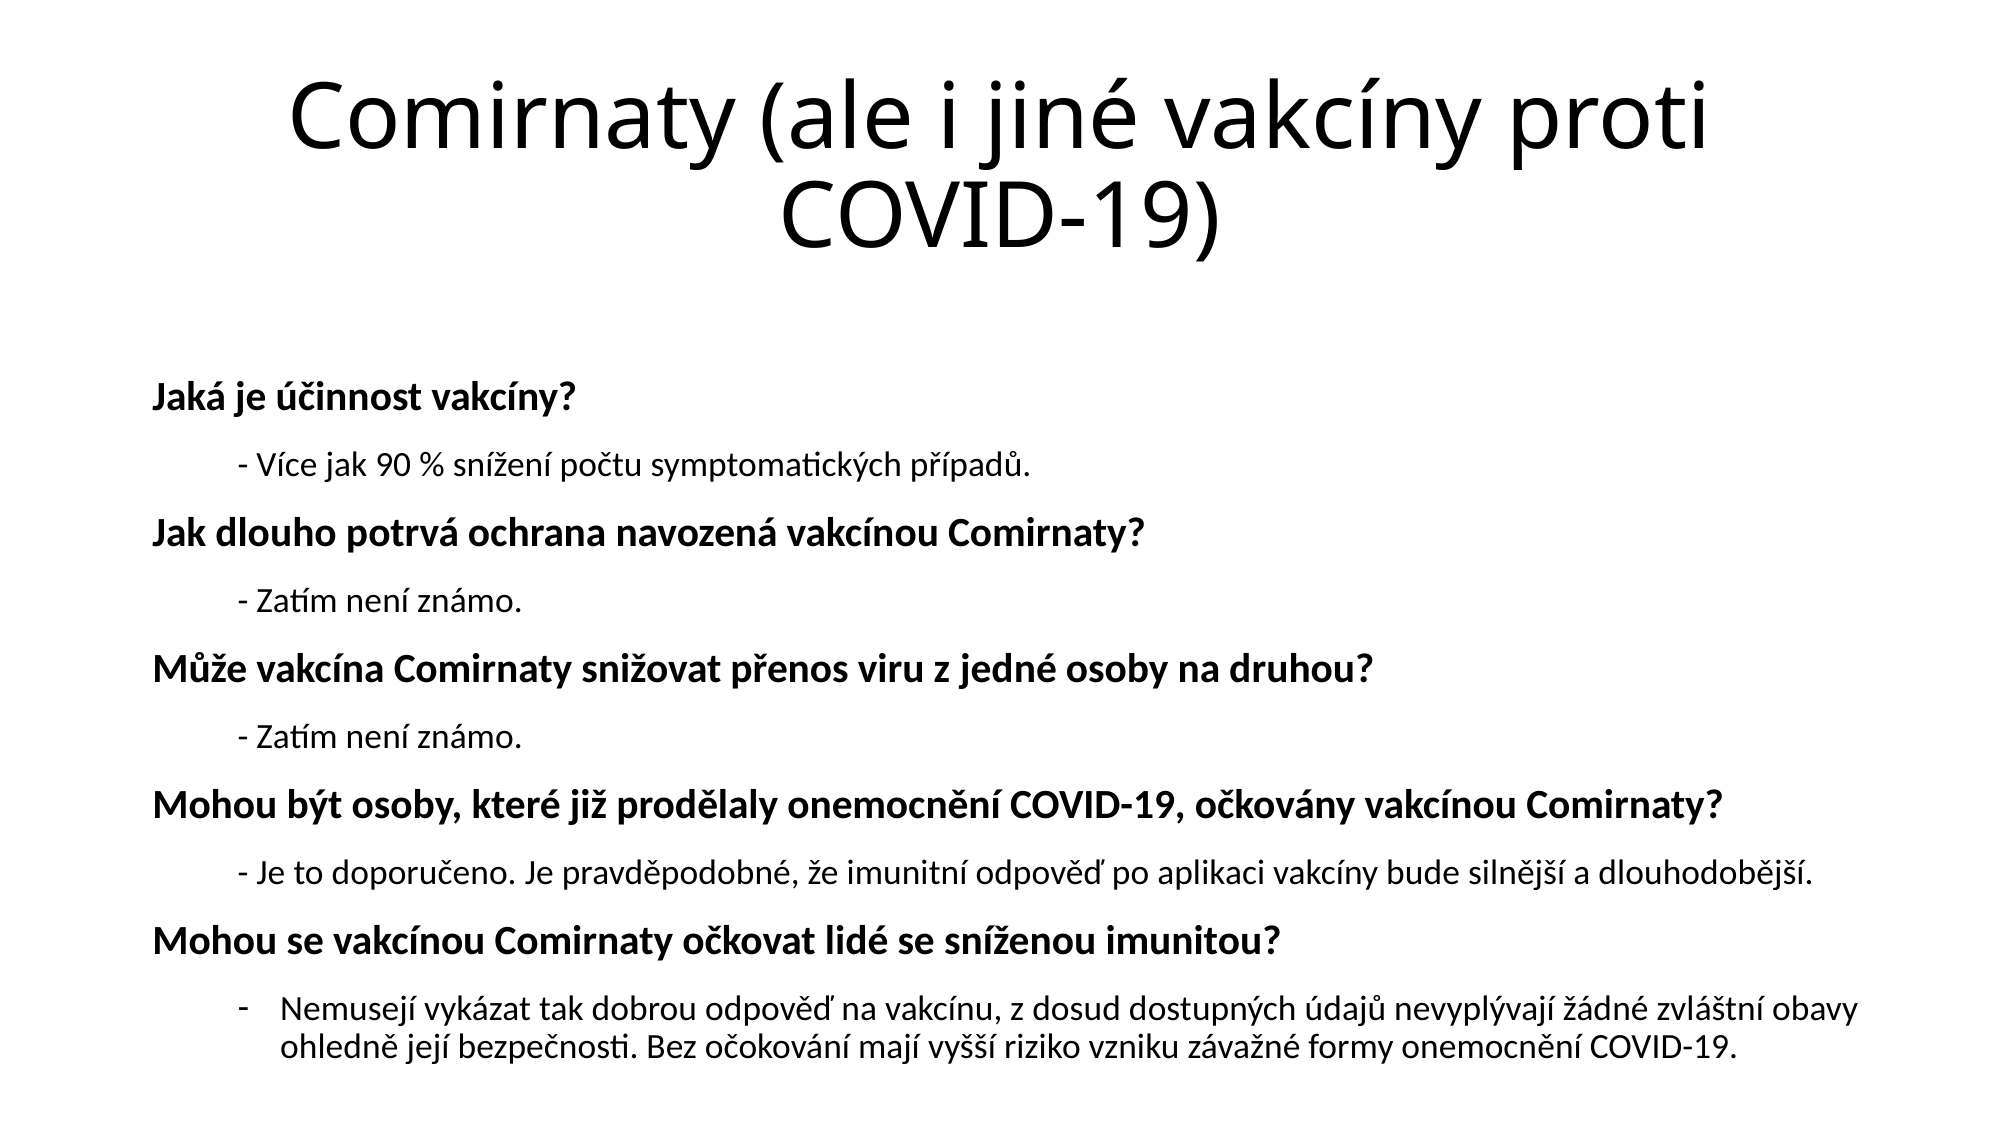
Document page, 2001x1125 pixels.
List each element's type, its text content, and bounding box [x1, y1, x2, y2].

title Comirnaty (ale i jiné vakcíny proti COVID-19) [137, 59, 1863, 278]
list Jaká je účinnost vakcíny? - Více jak 90 % snížení počtu symptomatických případů. Jak dlouho potrvá ochrana navozená vakcínou Comirnaty? - Zatím není známo. Může vakcína Comirnaty snižovat přenos viru z jedné osoby na druhou? - Zatím není známo. Mohou být osoby, které již prodělaly onemocnění COVID-19, očkovány vakcínou Comirnaty? - Je to doporučeno. Je pravděpodobné, že imunitní odpověď po aplikaci vakcíny bude silnější a dlouhodobější. Mohou se vakcínou Comirnaty očkovat lidé se sníženou imunitou? Nemusejí vykázat tak dobrou odpověď na vakcínu, z dosud dostupných údajů nevyplývají žádné zvláštní obavy ohledně její bezpečnosti. Bez očokování mají vyšší riziko vzniku závažné formy onemocnění COVID-19. [137, 299, 1896, 1087]
